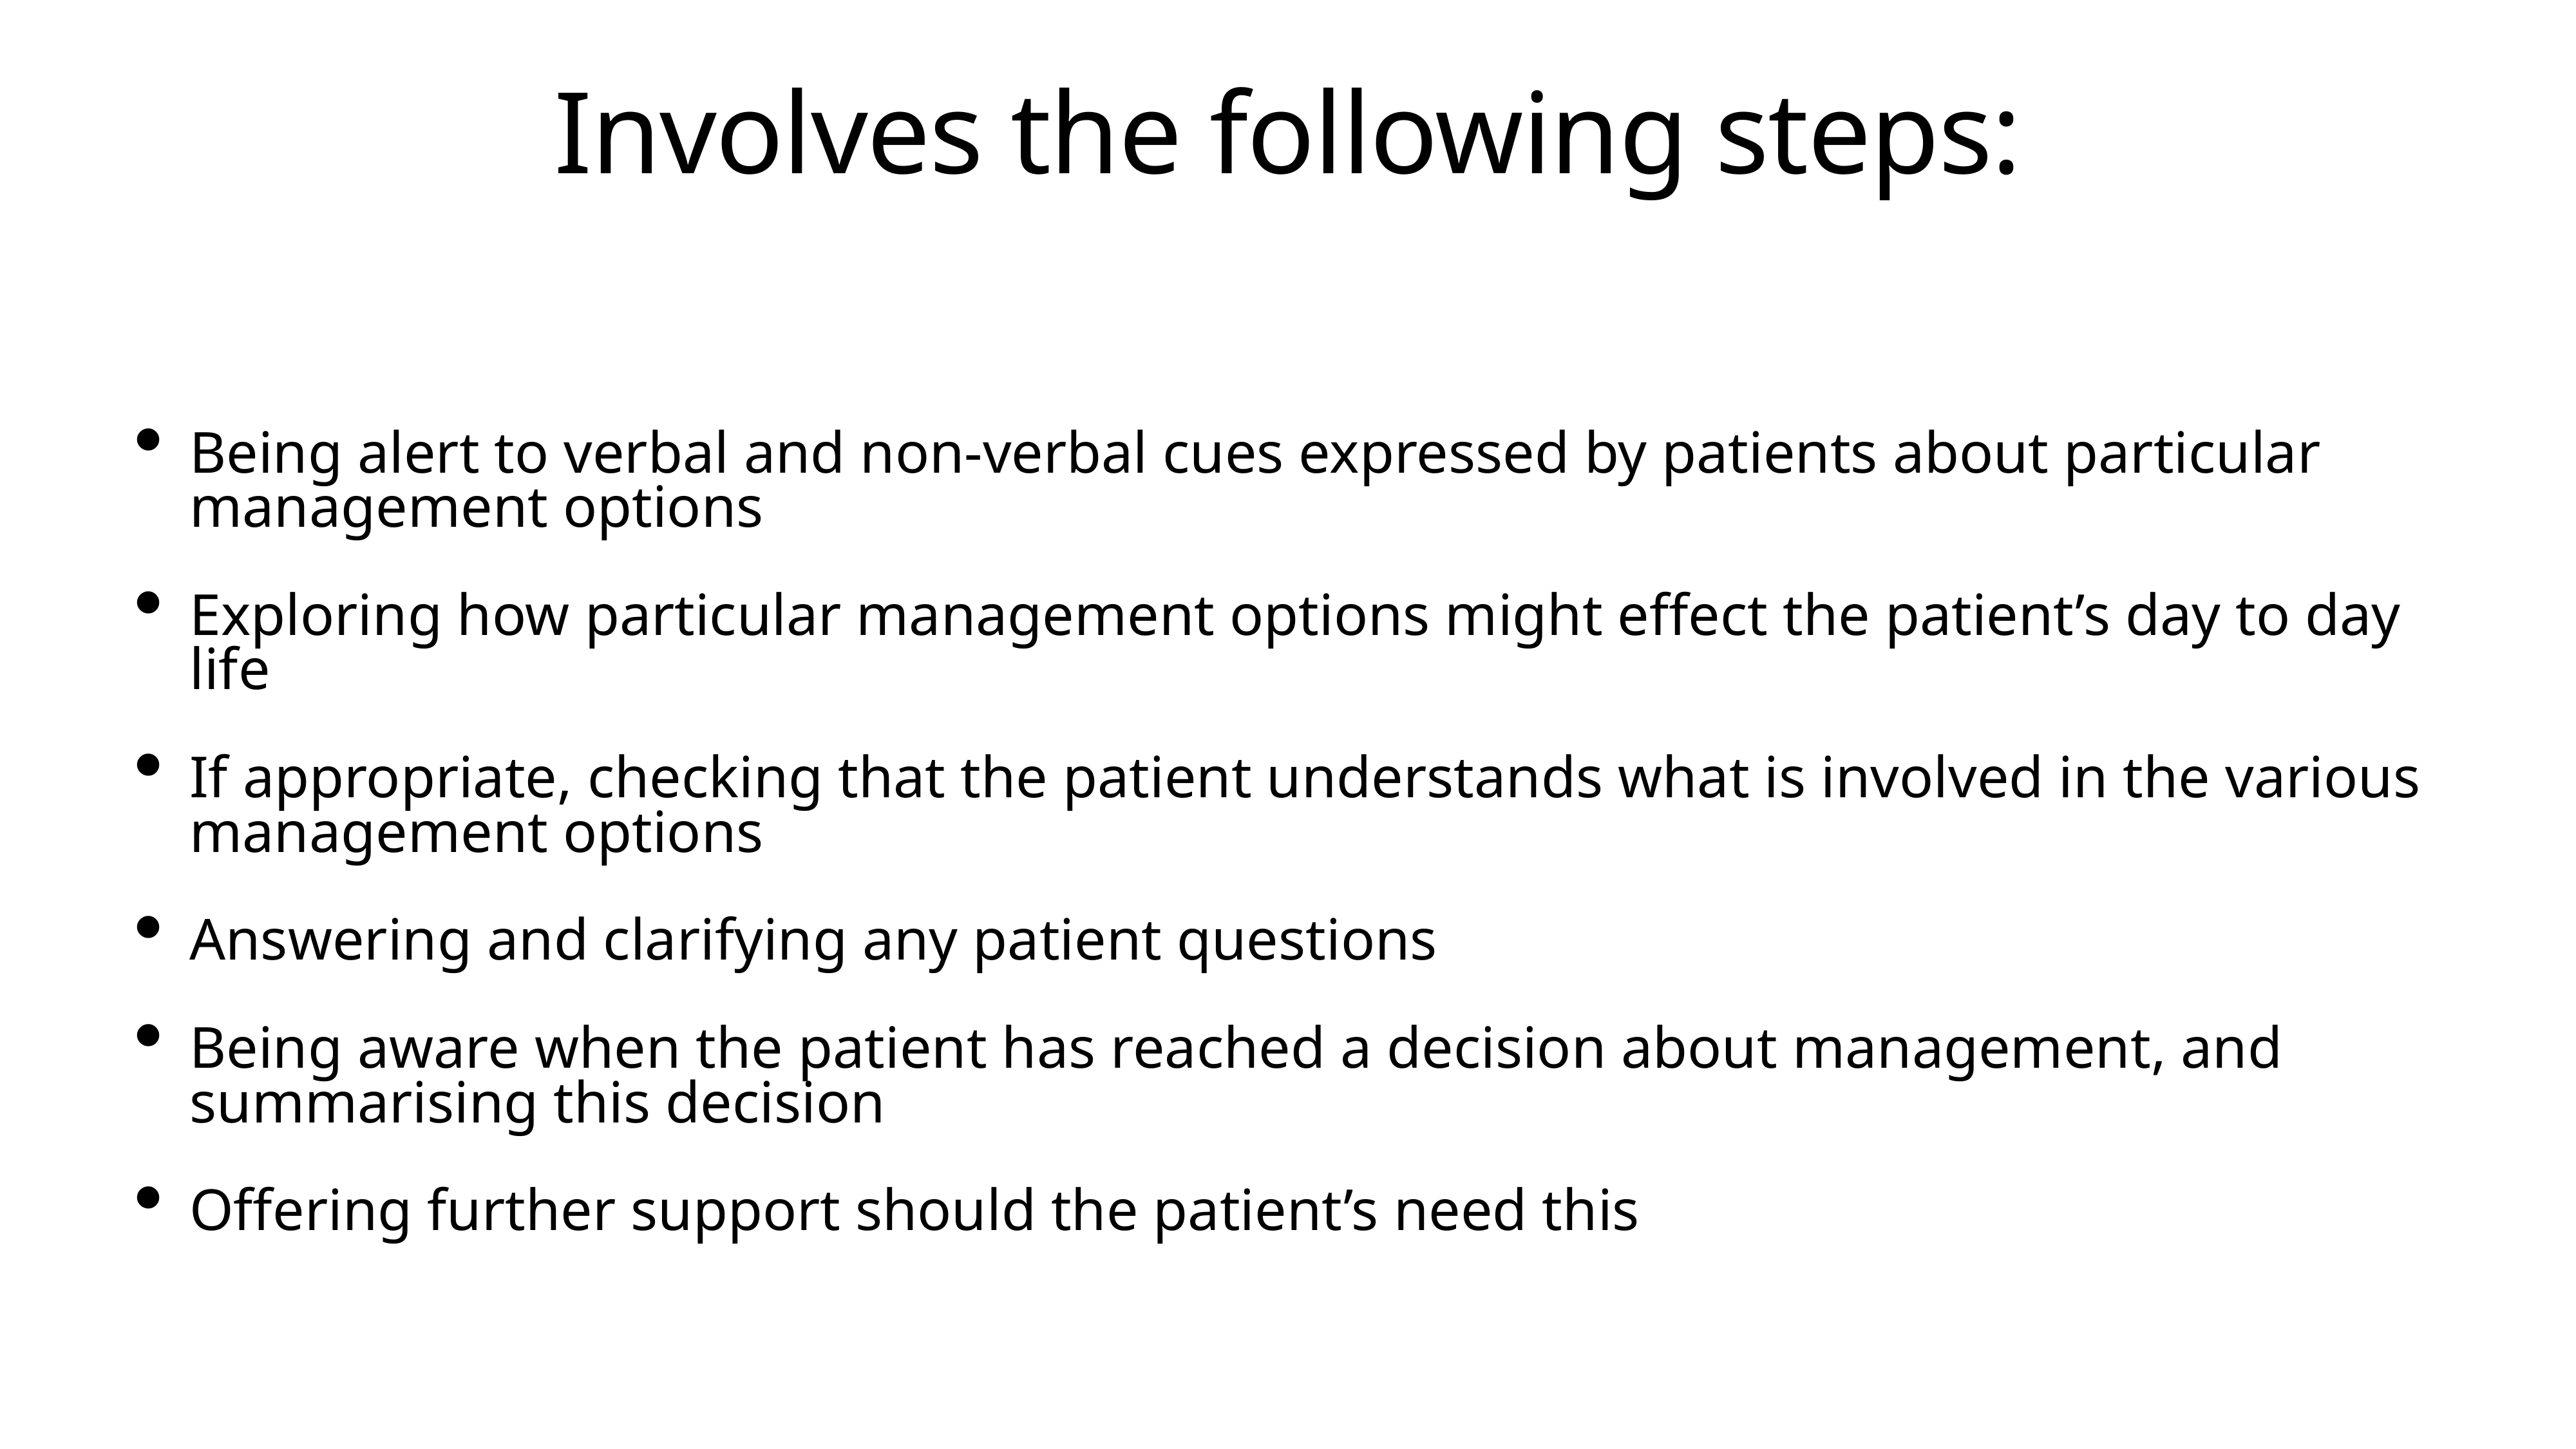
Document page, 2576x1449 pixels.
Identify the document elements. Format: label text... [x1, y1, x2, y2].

list Being alert to verbal and non-verbal cues expressed by patients about particular management options Exploring how particular management options might effect the patient’s day to day life If appropriate, checking that the patient understands what is involved in the various management options Answering and clarifying any patient questions Being aware when the patient has reached a decision about management, and summarising this decision Offering further support should the patient’s need this [128, 423, 2448, 1321]
title Involves the following steps: [128, 81, 2448, 265]
